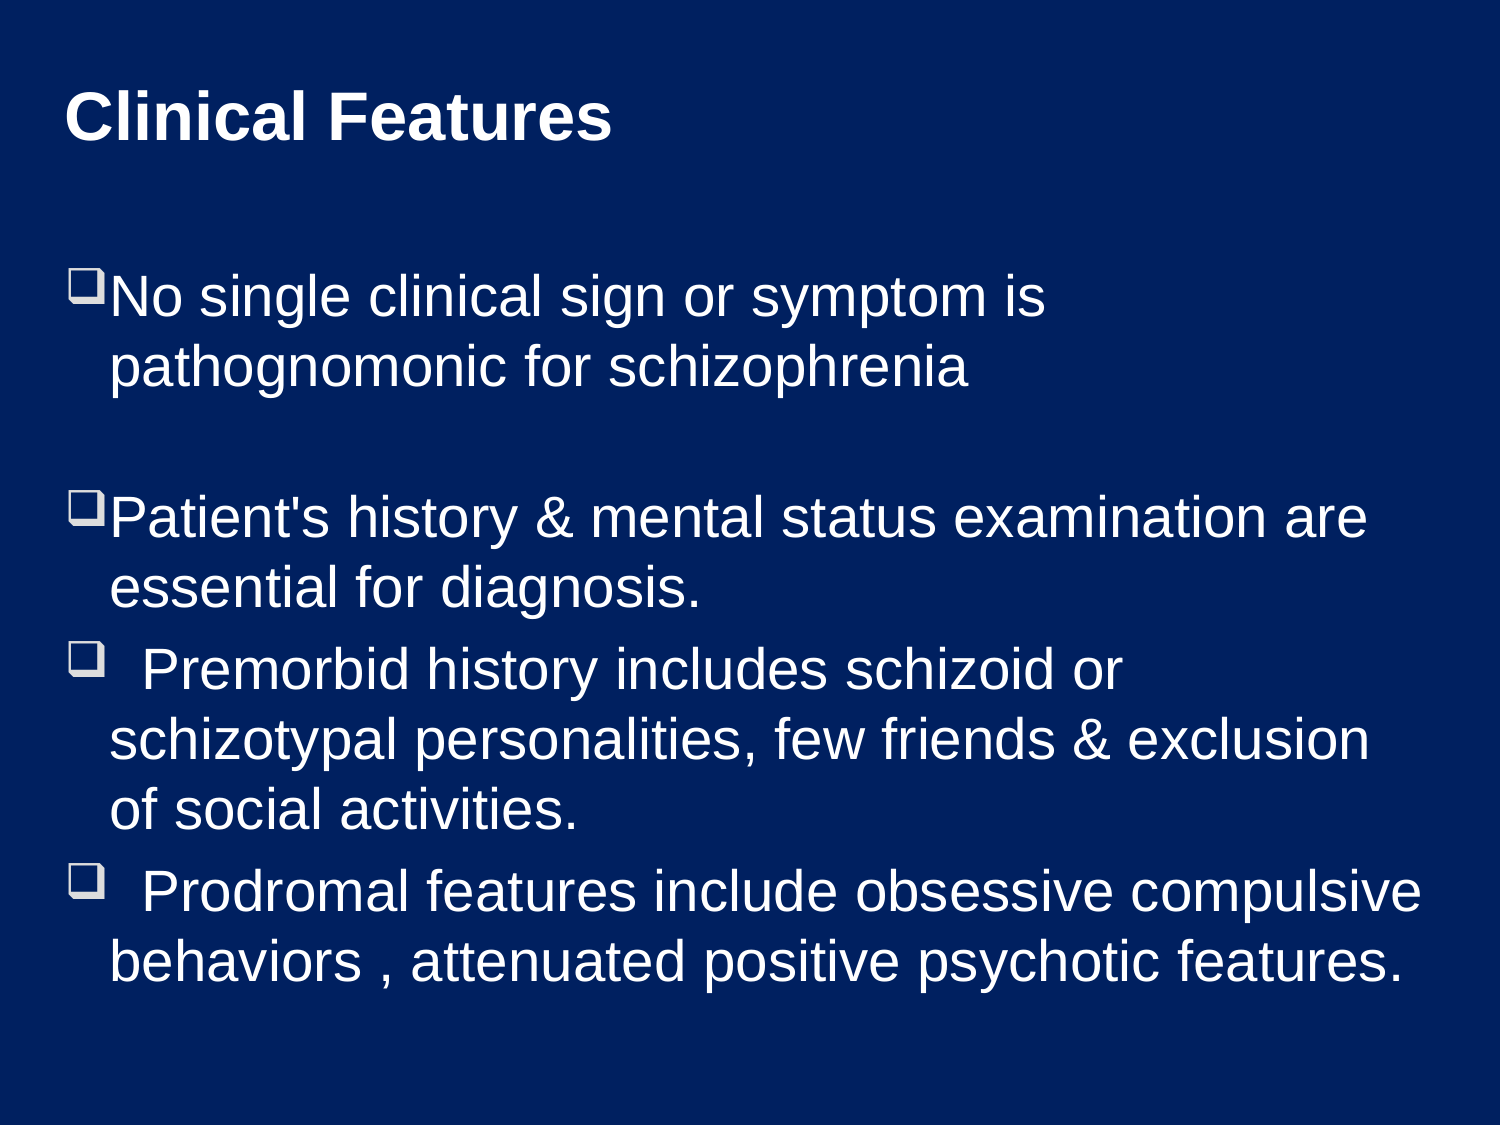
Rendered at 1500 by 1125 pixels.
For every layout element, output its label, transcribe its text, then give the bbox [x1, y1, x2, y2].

title Clinical Features [49, 37, 1450, 163]
list No single clinical sign or symptom is pathognomonic for schizophrenia Patient's history & mental status examination are essential for diagnosis. Premorbid history includes schizoid or schizotypal personalities, few friends & exclusion of social activities. Prodromal features include obsessive compulsive behaviors , attenuated positive psychotic features. [49, 250, 1445, 1001]
